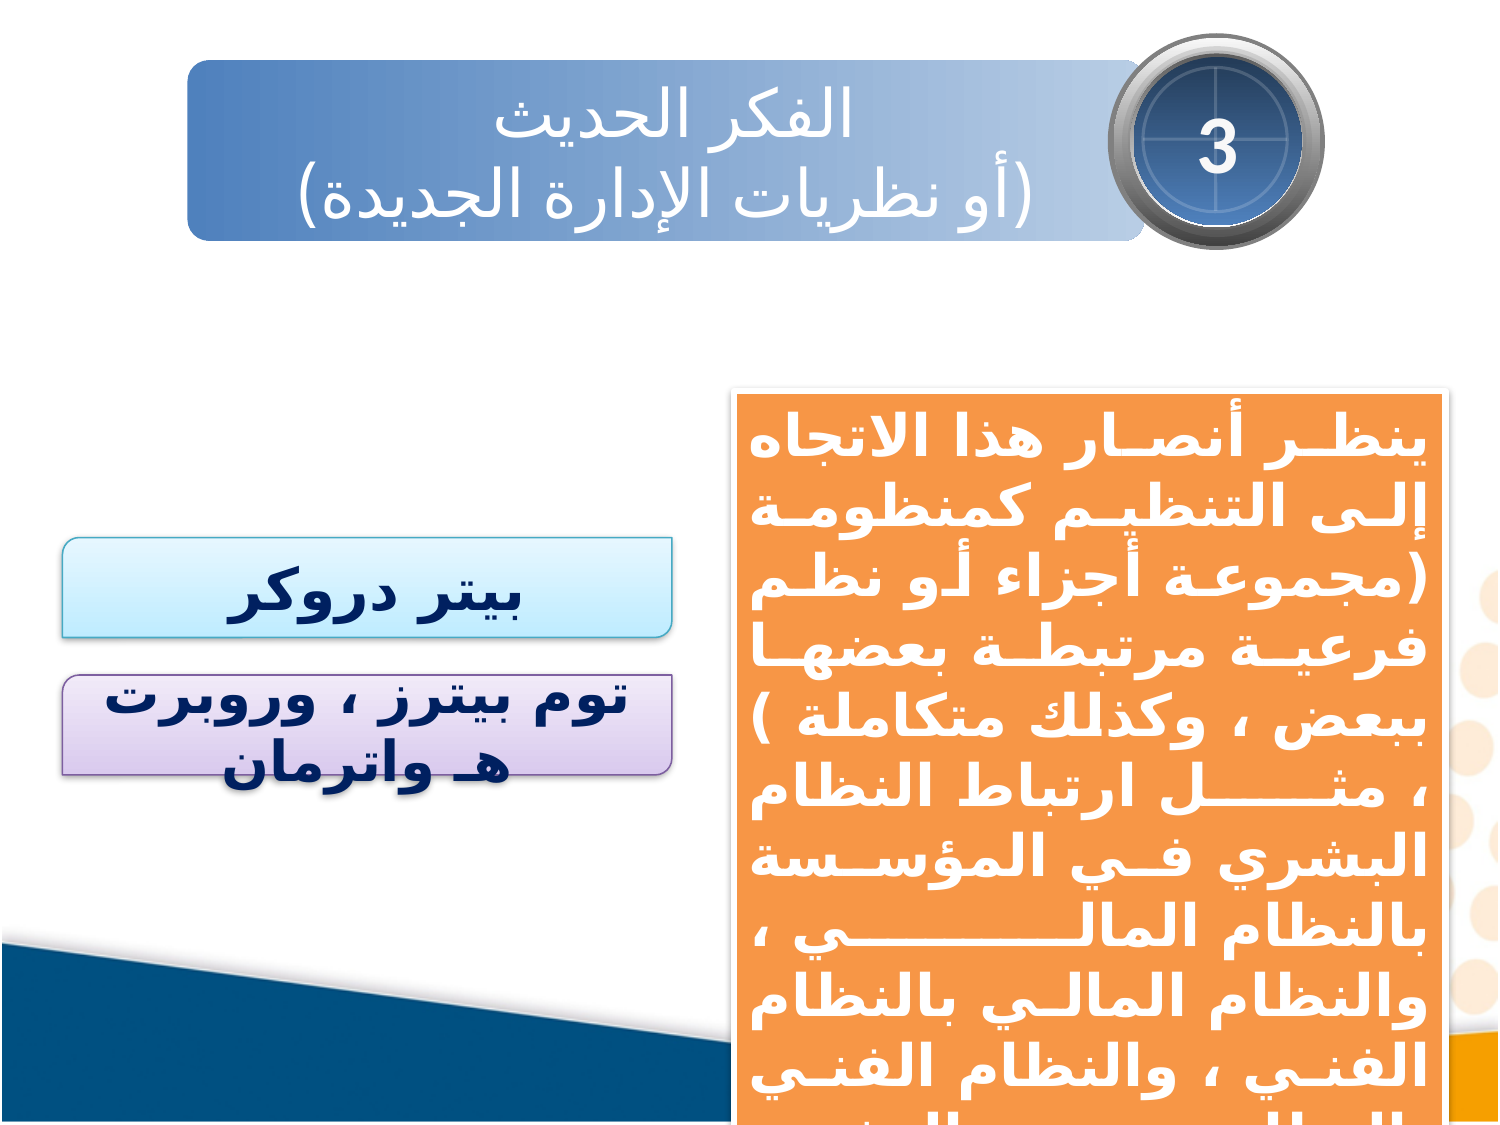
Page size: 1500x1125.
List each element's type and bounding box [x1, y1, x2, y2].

picture [1, 0, 1499, 1125]
text_box [1142, 67, 1288, 213]
text_box [1107, 33, 1326, 251]
